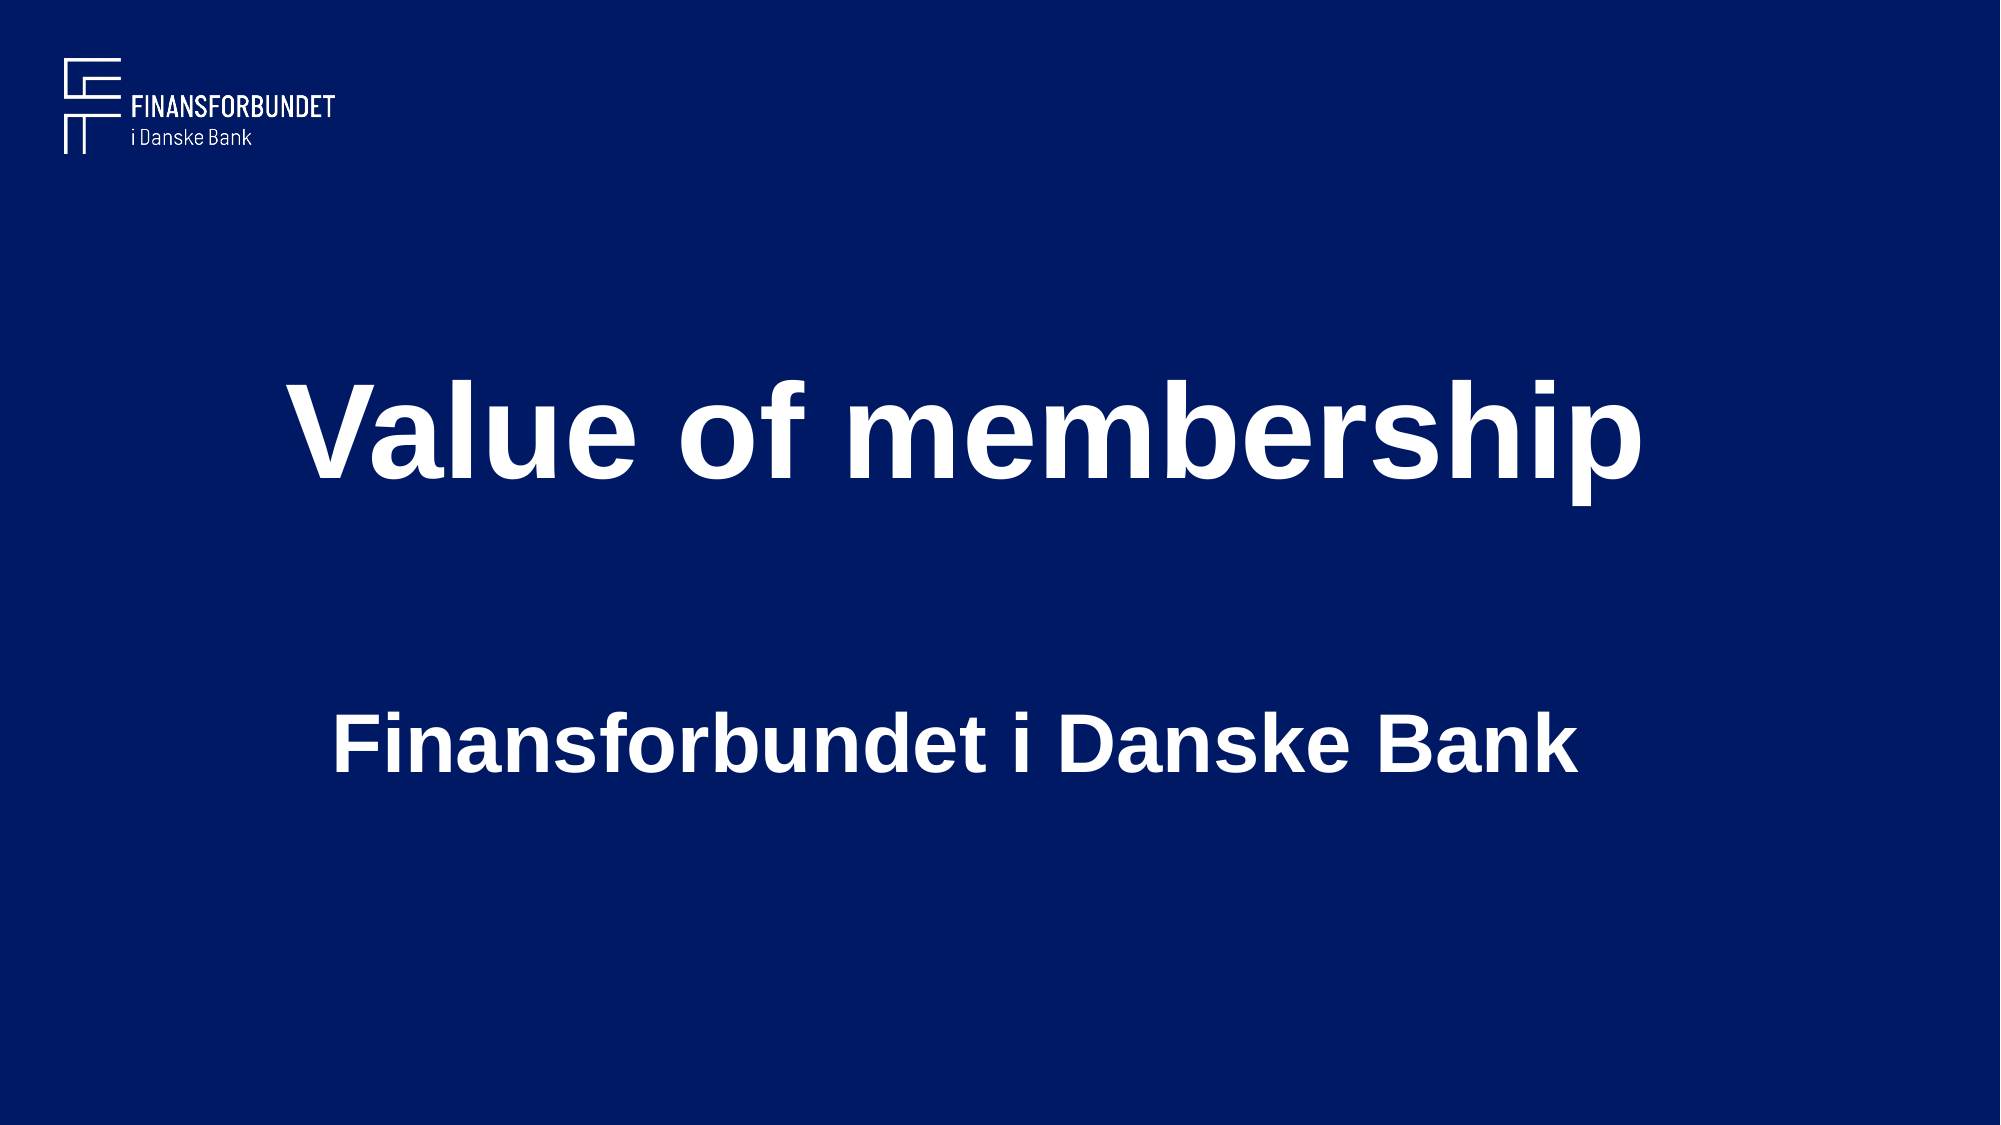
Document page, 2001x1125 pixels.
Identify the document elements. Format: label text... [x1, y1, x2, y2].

picture [64, 58, 335, 154]
title Value of membership Finansforbundet i Danske Bank [144, 556, 1790, 881]
